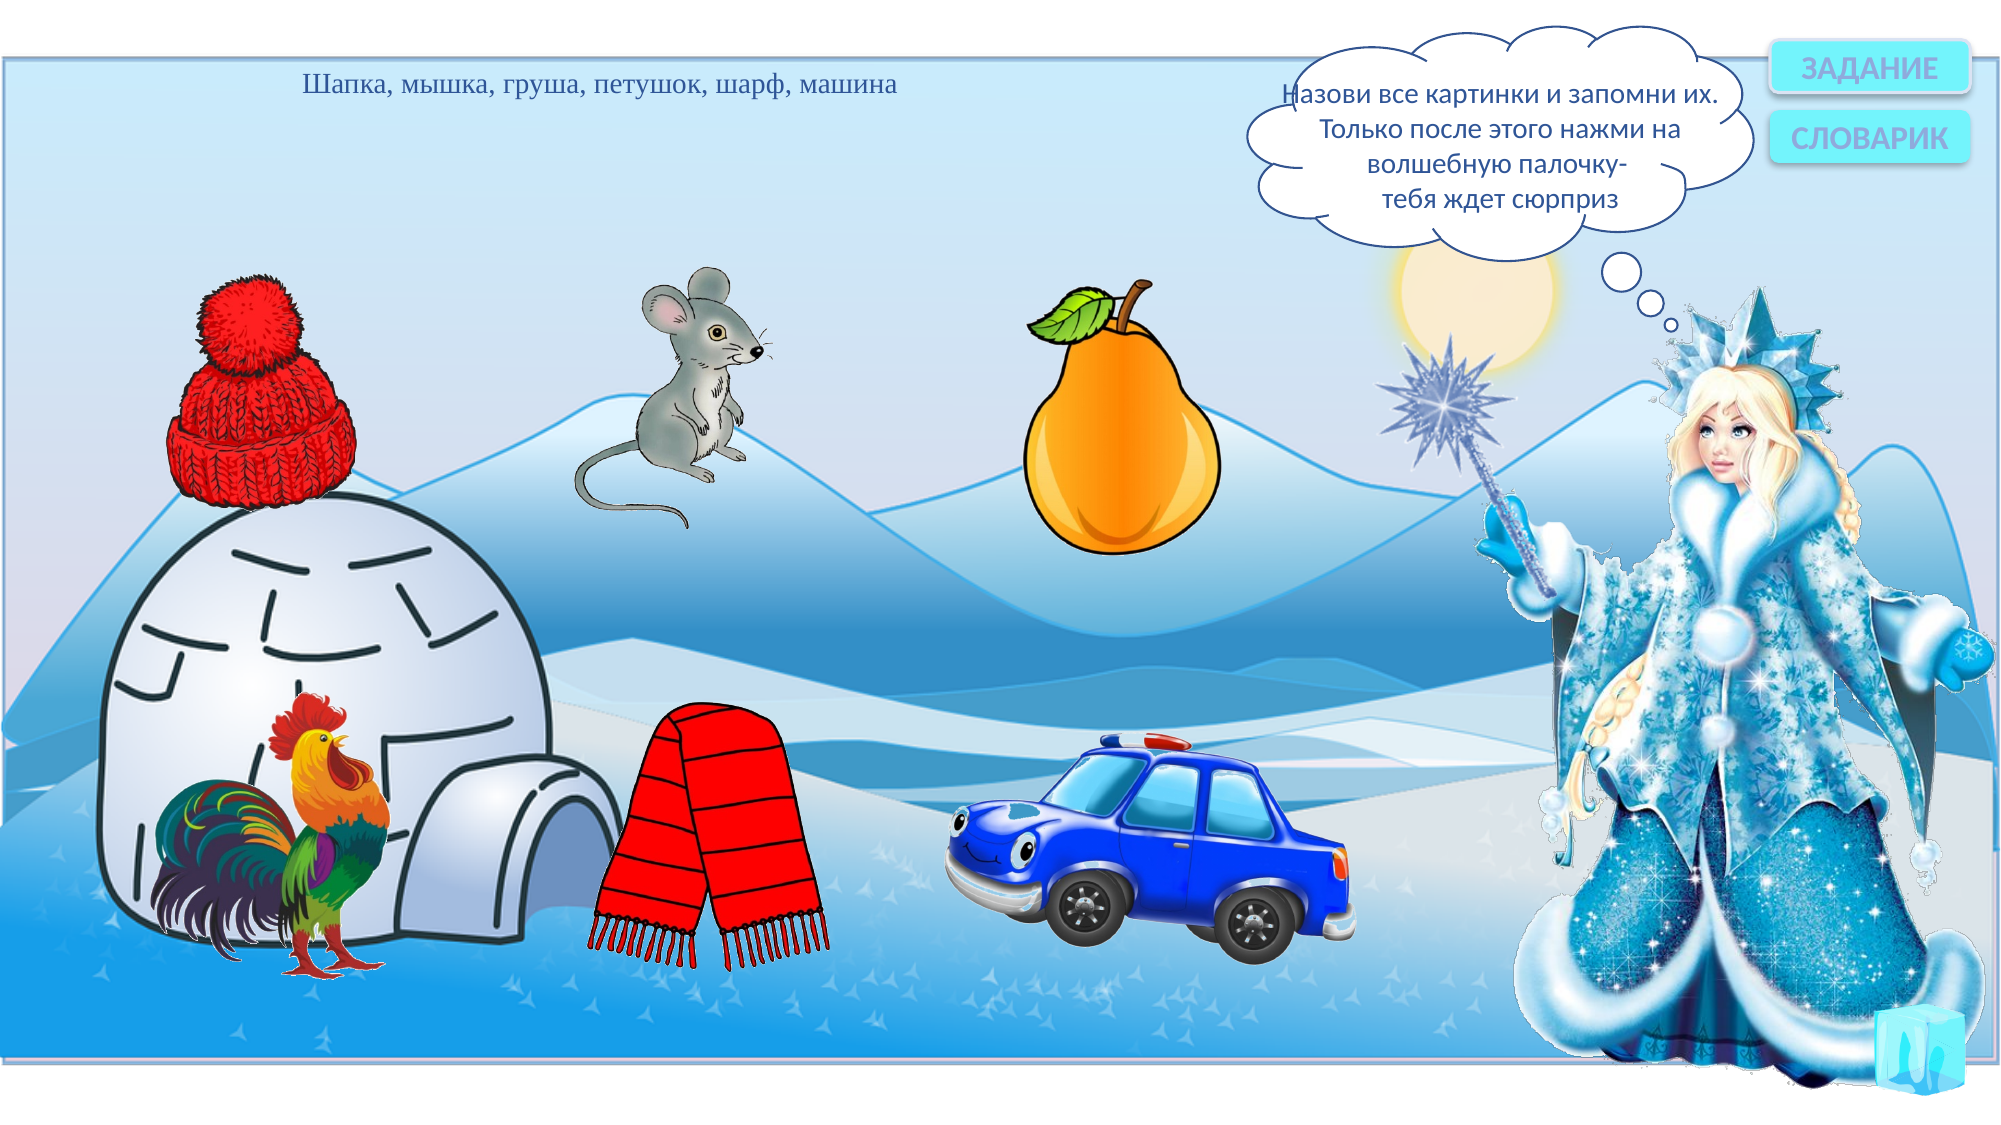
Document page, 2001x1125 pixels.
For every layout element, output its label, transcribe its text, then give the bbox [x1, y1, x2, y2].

text_box [1873, 1090, 1971, 1097]
text_box ЗАДАНИЕ [1768, 38, 1972, 95]
text_box Шапка, мышка, груша, петушок, шарф, машина [26, 39, 1174, 125]
text_box Назови все картинки и запомни их. Только после этого нажми на волшебную палочку- тебя ждет сюрприз [1246, 25, 1755, 263]
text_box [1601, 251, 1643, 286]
picture [0, 0, 2001, 1125]
text_box СЛОВАРИК [1768, 108, 1972, 165]
